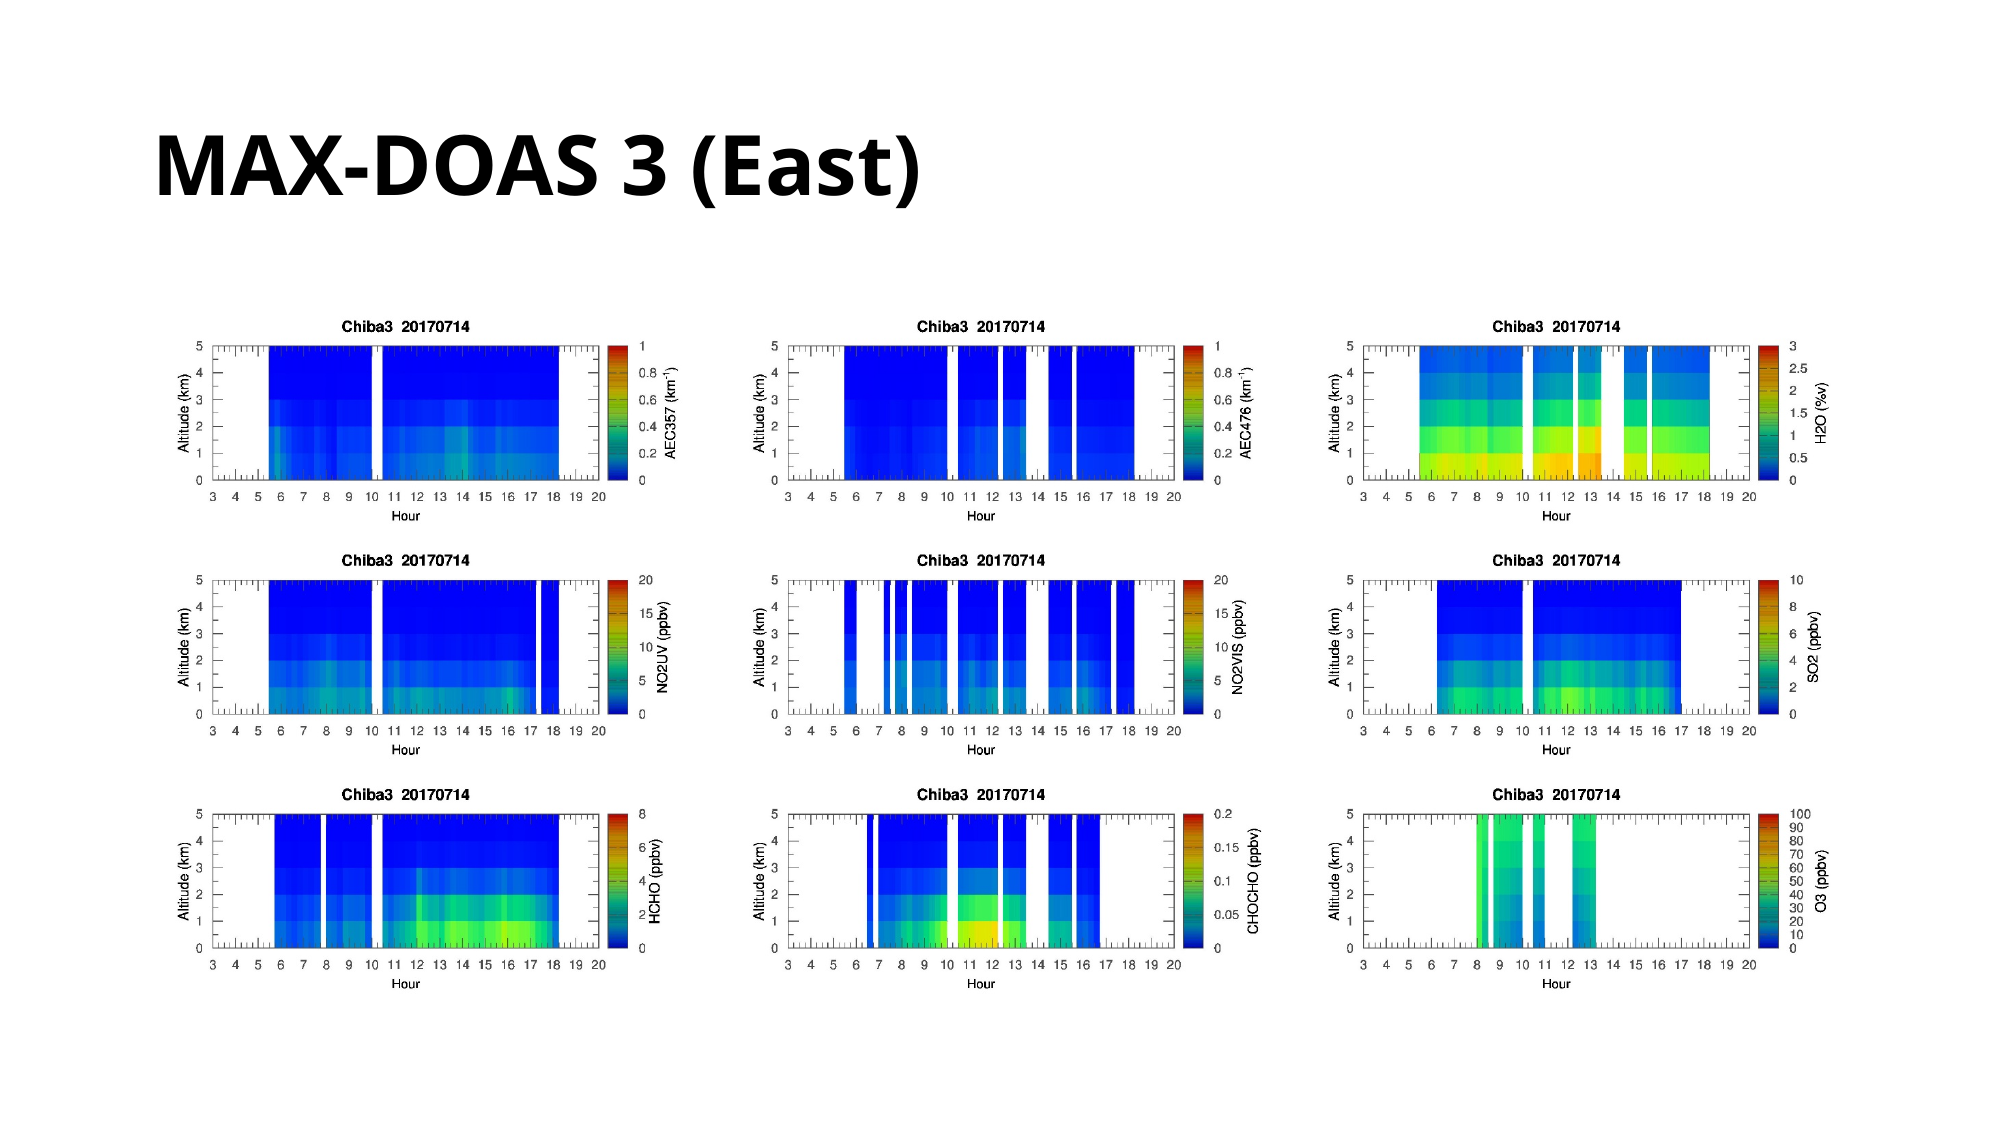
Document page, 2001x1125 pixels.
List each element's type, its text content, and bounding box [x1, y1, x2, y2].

title MAX-DOAS 3 (East) [137, 59, 1863, 278]
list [137, 305, 1863, 1007]
